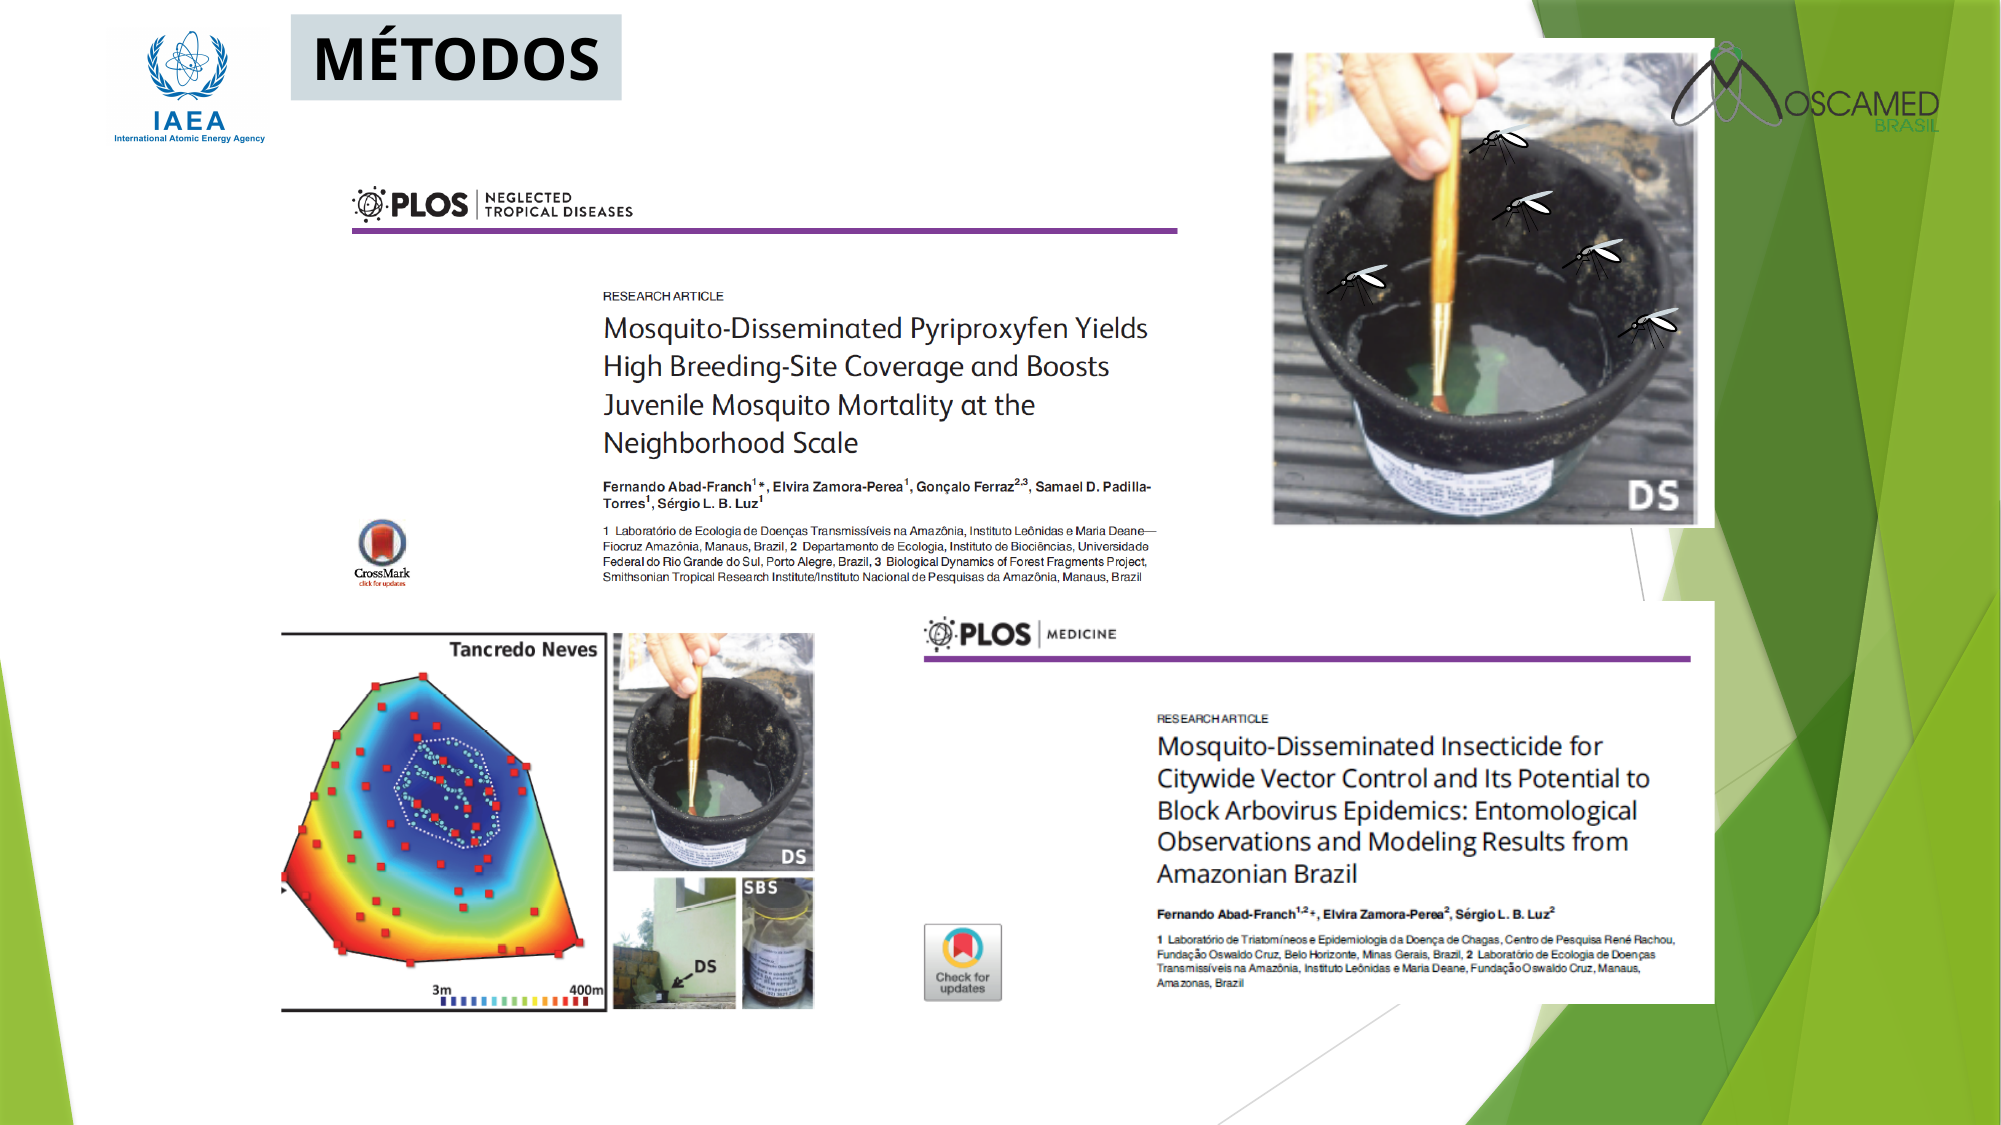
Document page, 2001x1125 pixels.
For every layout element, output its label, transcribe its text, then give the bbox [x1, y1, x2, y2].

text_box MÉTODOS [290, 14, 622, 101]
picture [890, 601, 1716, 1005]
picture [1669, 40, 1939, 132]
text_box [1266, 37, 1716, 529]
picture [105, 26, 270, 147]
picture [336, 180, 1185, 594]
picture [280, 624, 824, 1014]
